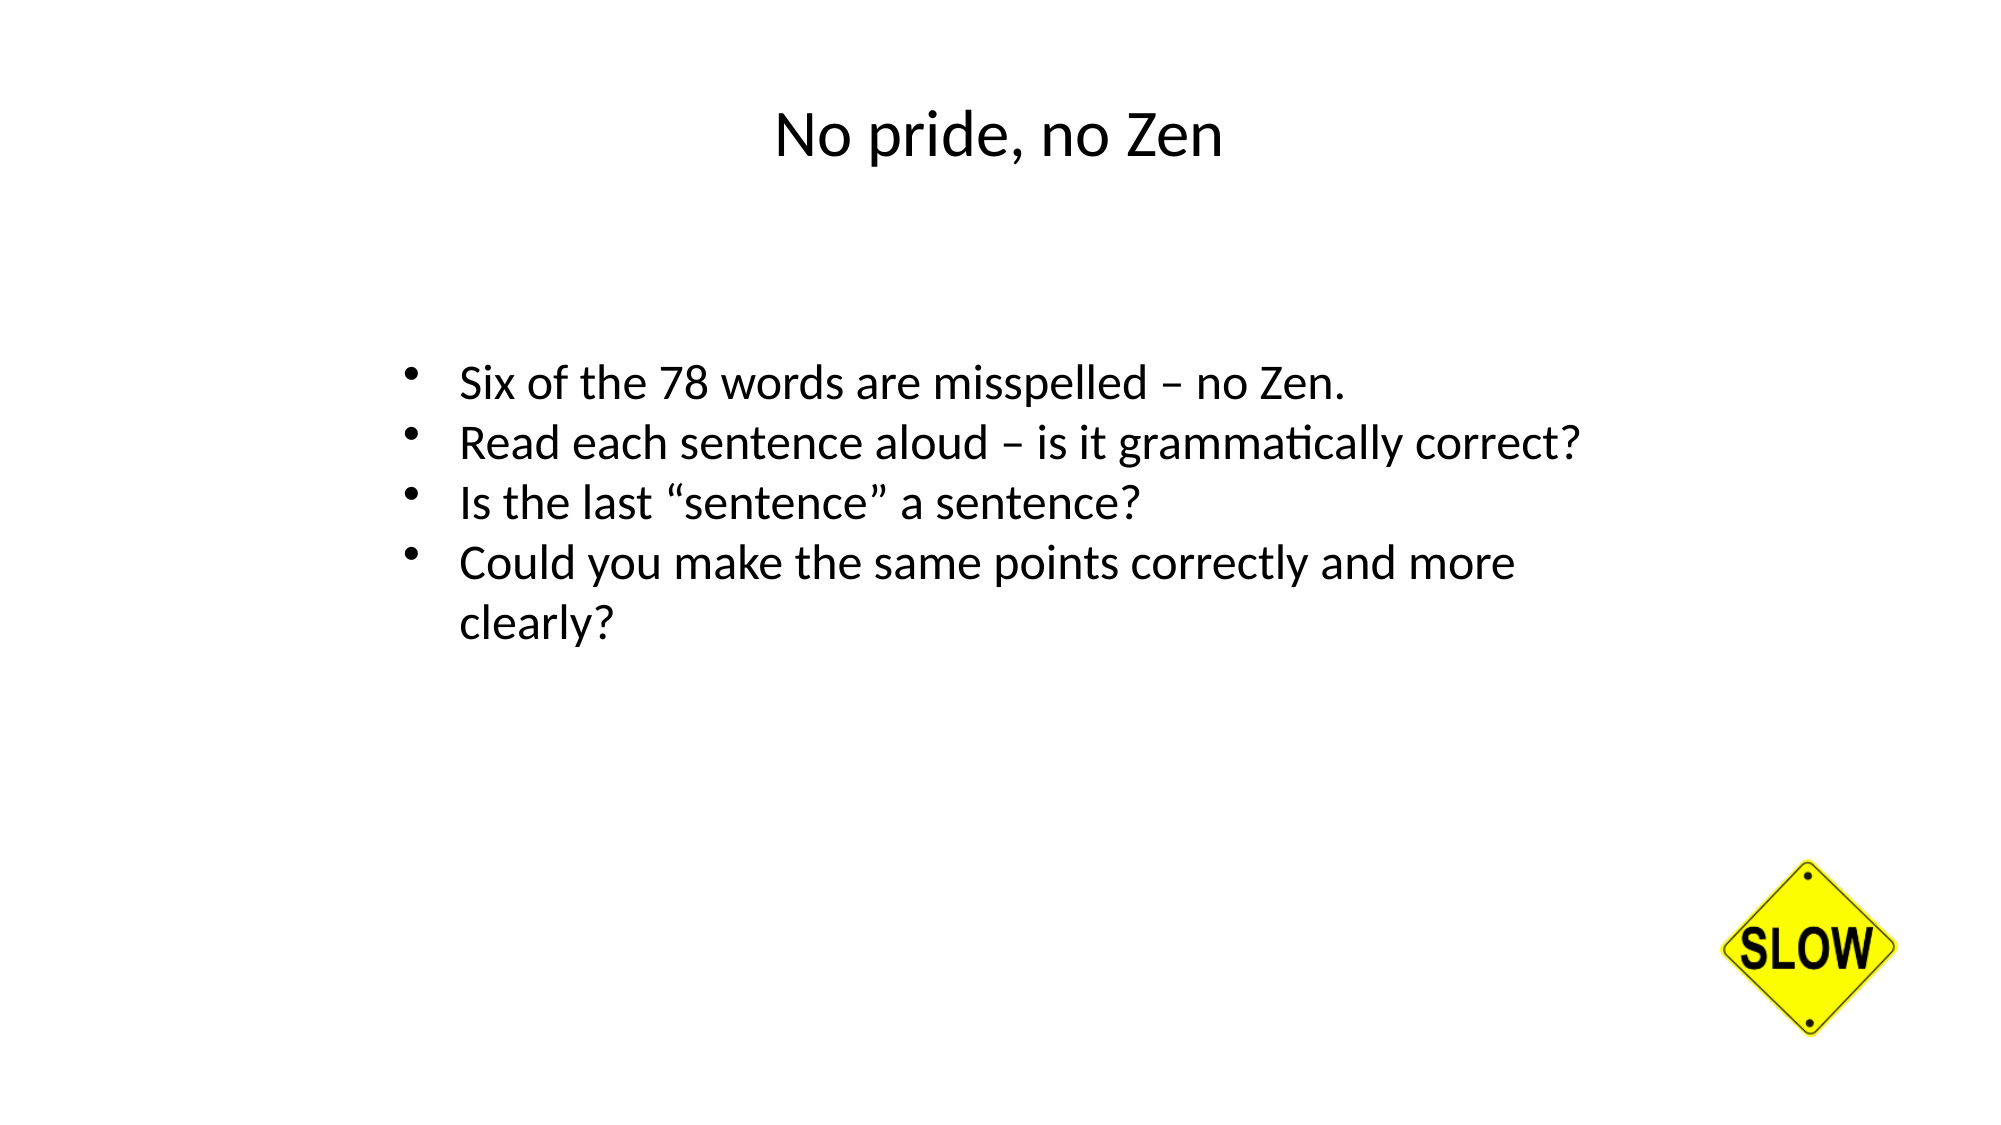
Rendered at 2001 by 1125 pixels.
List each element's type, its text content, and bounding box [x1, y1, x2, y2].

text_box Six of the 78 words are misspelled – no Zen. Read each sentence aloud – is it grammatically correct? Is the last “sentence” a sentence? Could you make the same points correctly and more clearly? [388, 342, 1693, 657]
text_box No pride, no Zen [249, 36, 1750, 224]
picture [1720, 859, 1898, 1038]
